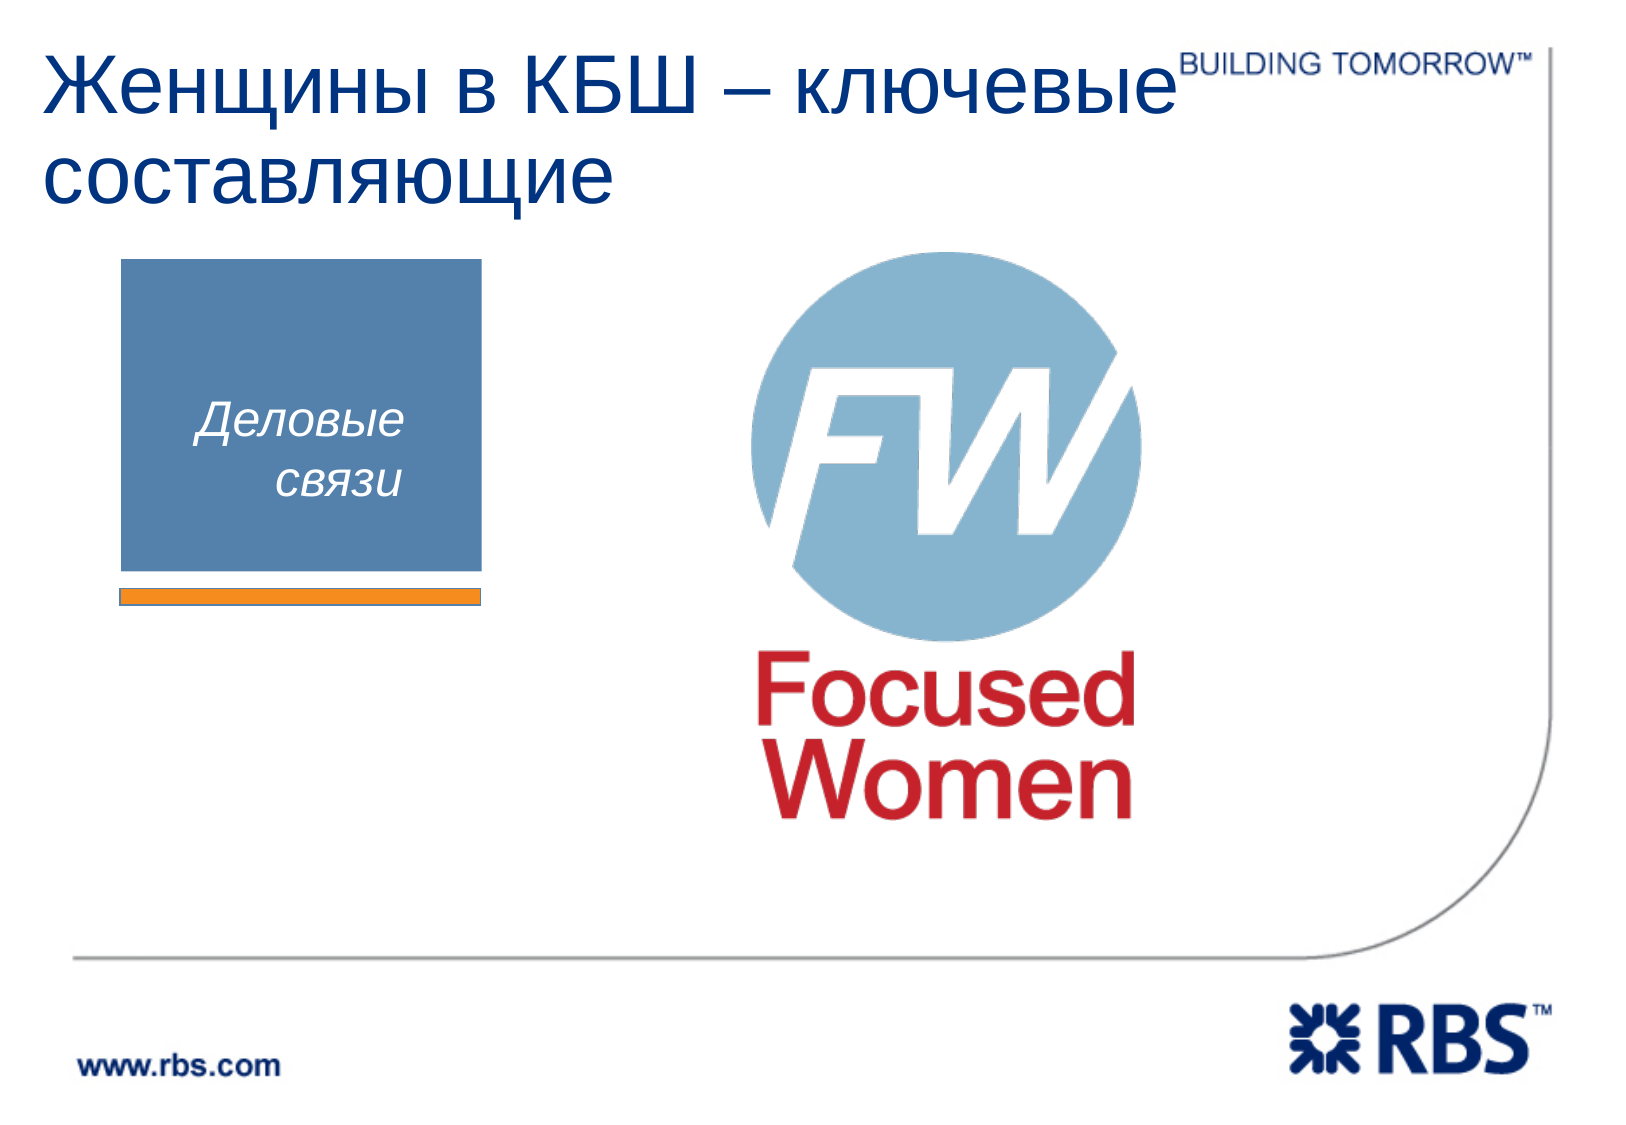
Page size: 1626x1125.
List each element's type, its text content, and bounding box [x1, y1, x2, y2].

text_box Деловые связи [121, 259, 482, 572]
text_box [120, 588, 481, 606]
text_box Женщины в КБШ – ключевые составляющие [42, 41, 1569, 92]
picture [0, 0, 1625, 1125]
